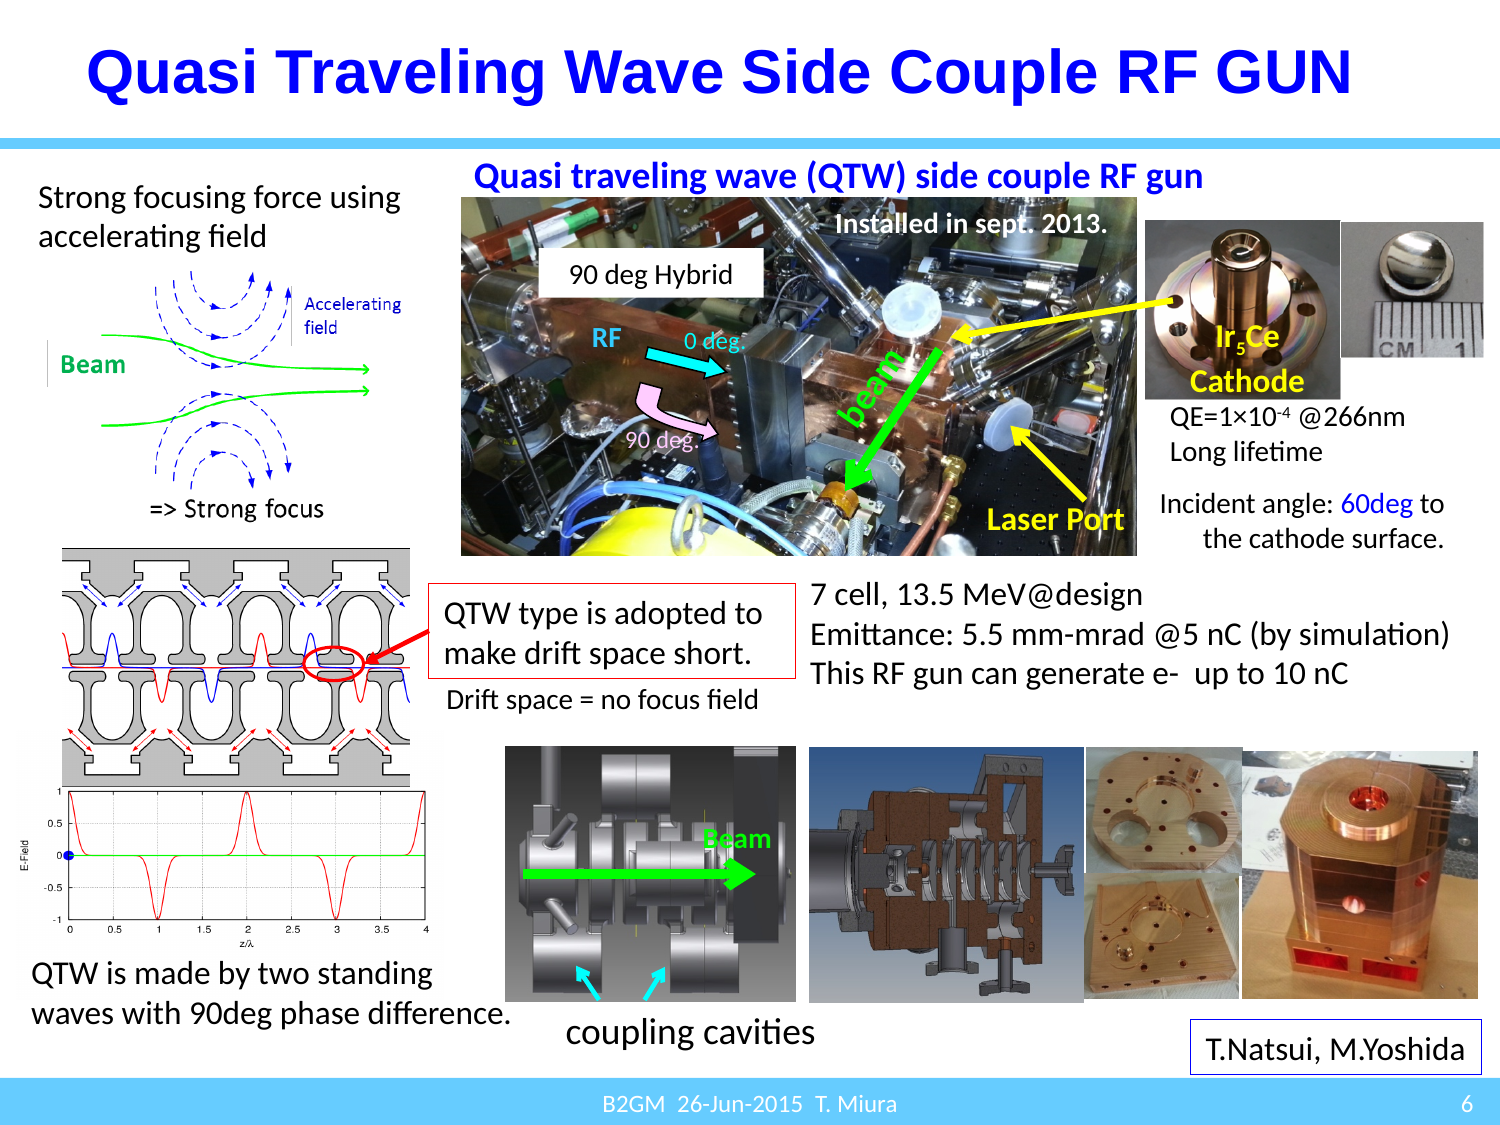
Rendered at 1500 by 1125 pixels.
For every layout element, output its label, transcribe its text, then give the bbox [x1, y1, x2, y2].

picture [42, 270, 444, 542]
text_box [461, 197, 1175, 557]
text_box QTW is made by two standing waves with 90deg phase difference. [16, 943, 505, 1039]
picture [16, 548, 444, 1000]
text_box Drift space = no focus field [431, 673, 775, 723]
text_box Strong focusing force using accelerating field [23, 167, 443, 262]
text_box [363, 631, 429, 664]
title Quasi Traveling Wave Side Couple RF GUN [71, 2, 1422, 145]
text_box Incident angle: 60deg to the cathode surface. [1144, 476, 1497, 562]
text_box QTW type is adopted to make drift space short. [428, 583, 796, 679]
text_box Quasi traveling wave (QTW) side couple RF gun [459, 145, 1335, 204]
footer B2GM 26-Jun-2015 T. Miura [496, 1072, 1004, 1125]
picture [1175, 219, 1484, 401]
text_box T.Natsui, M.Yoshida [1190, 1019, 1482, 1075]
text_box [505, 746, 840, 1061]
text_box 7 cell, 13.5 MeV@design Emittance: 5.5 mm-mrad @5 nC (by simulation) This RF gun can generate e- up to 10 nC [795, 564, 1483, 699]
slide_number 6 [1151, 1072, 1489, 1125]
text_box QE=1×10-4 @266nm Long lifetime [1175, 390, 1422, 476]
picture [840, 747, 1478, 1003]
